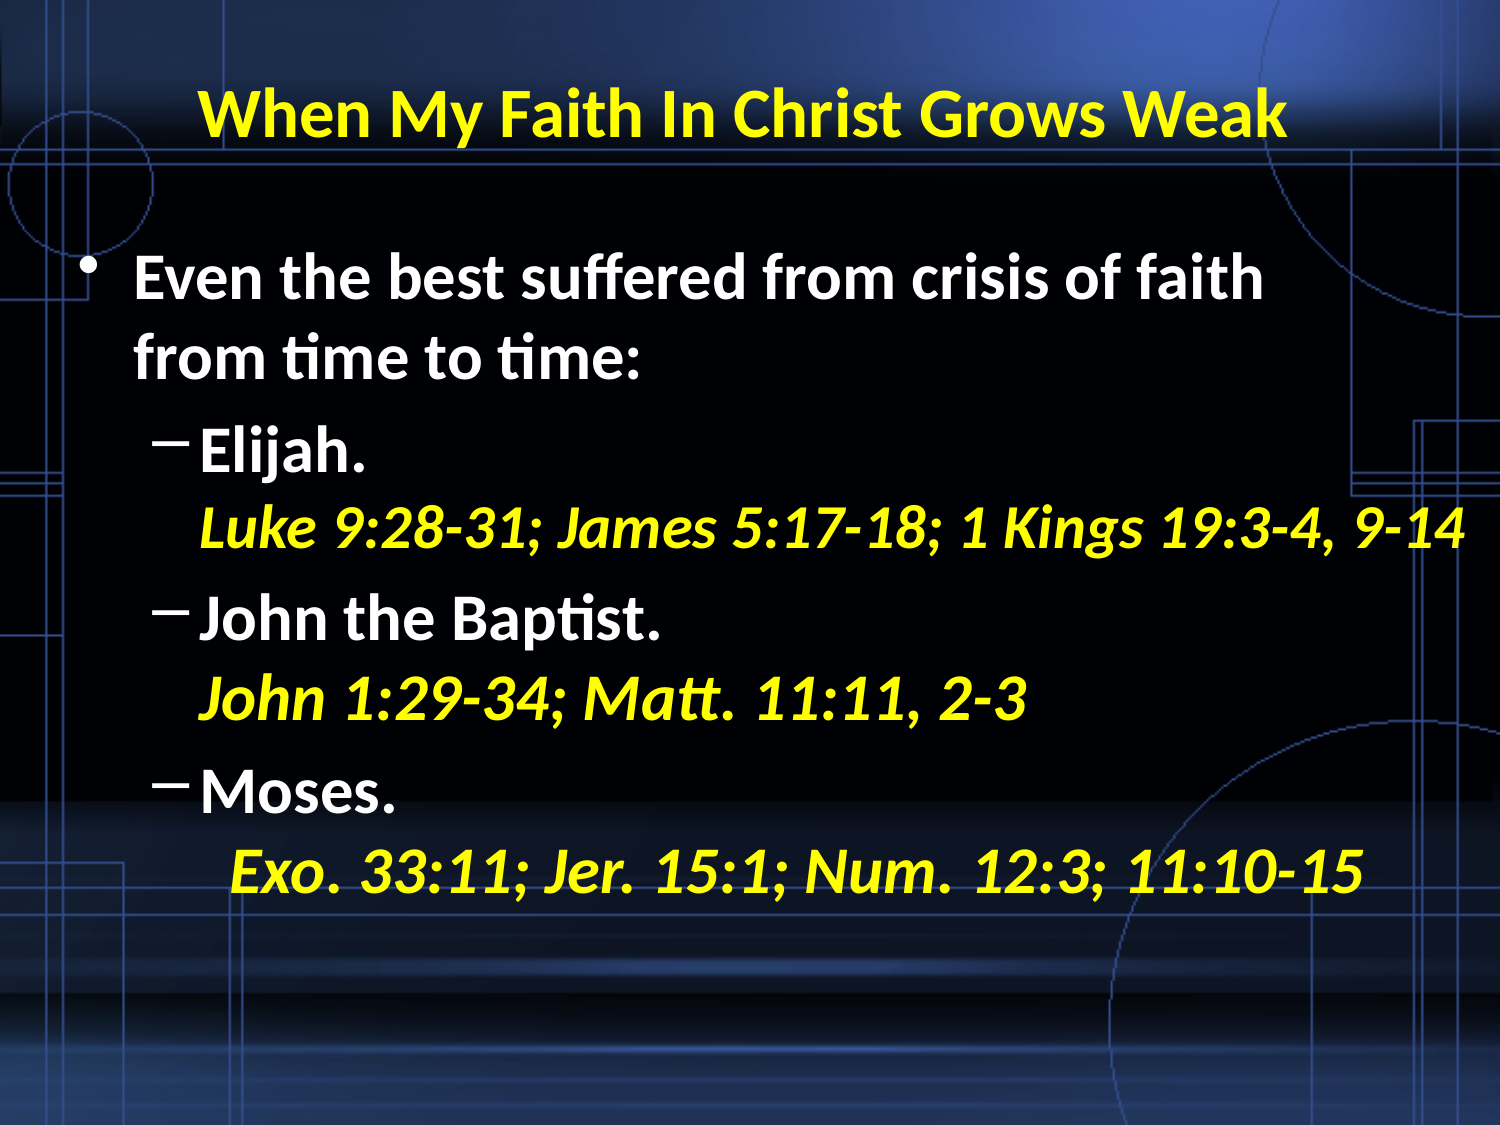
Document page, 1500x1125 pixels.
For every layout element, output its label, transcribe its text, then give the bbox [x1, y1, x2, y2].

picture [0, 0, 1500, 1125]
list Even the best suffered from crisis of faith from time to time: Elijah. Luke 9:28-31; James 5:17-18; 1 Kings 19:3-4, 9-14 John the Baptist. John 1:29-34; Matt. 11:11, 2-3 Moses. Exo. 33:11; Jer. 15:1; Num. 12:3; 11:10-15 [62, 224, 1500, 963]
title When My Faith In Christ Grows Weak [87, 17, 1401, 201]
